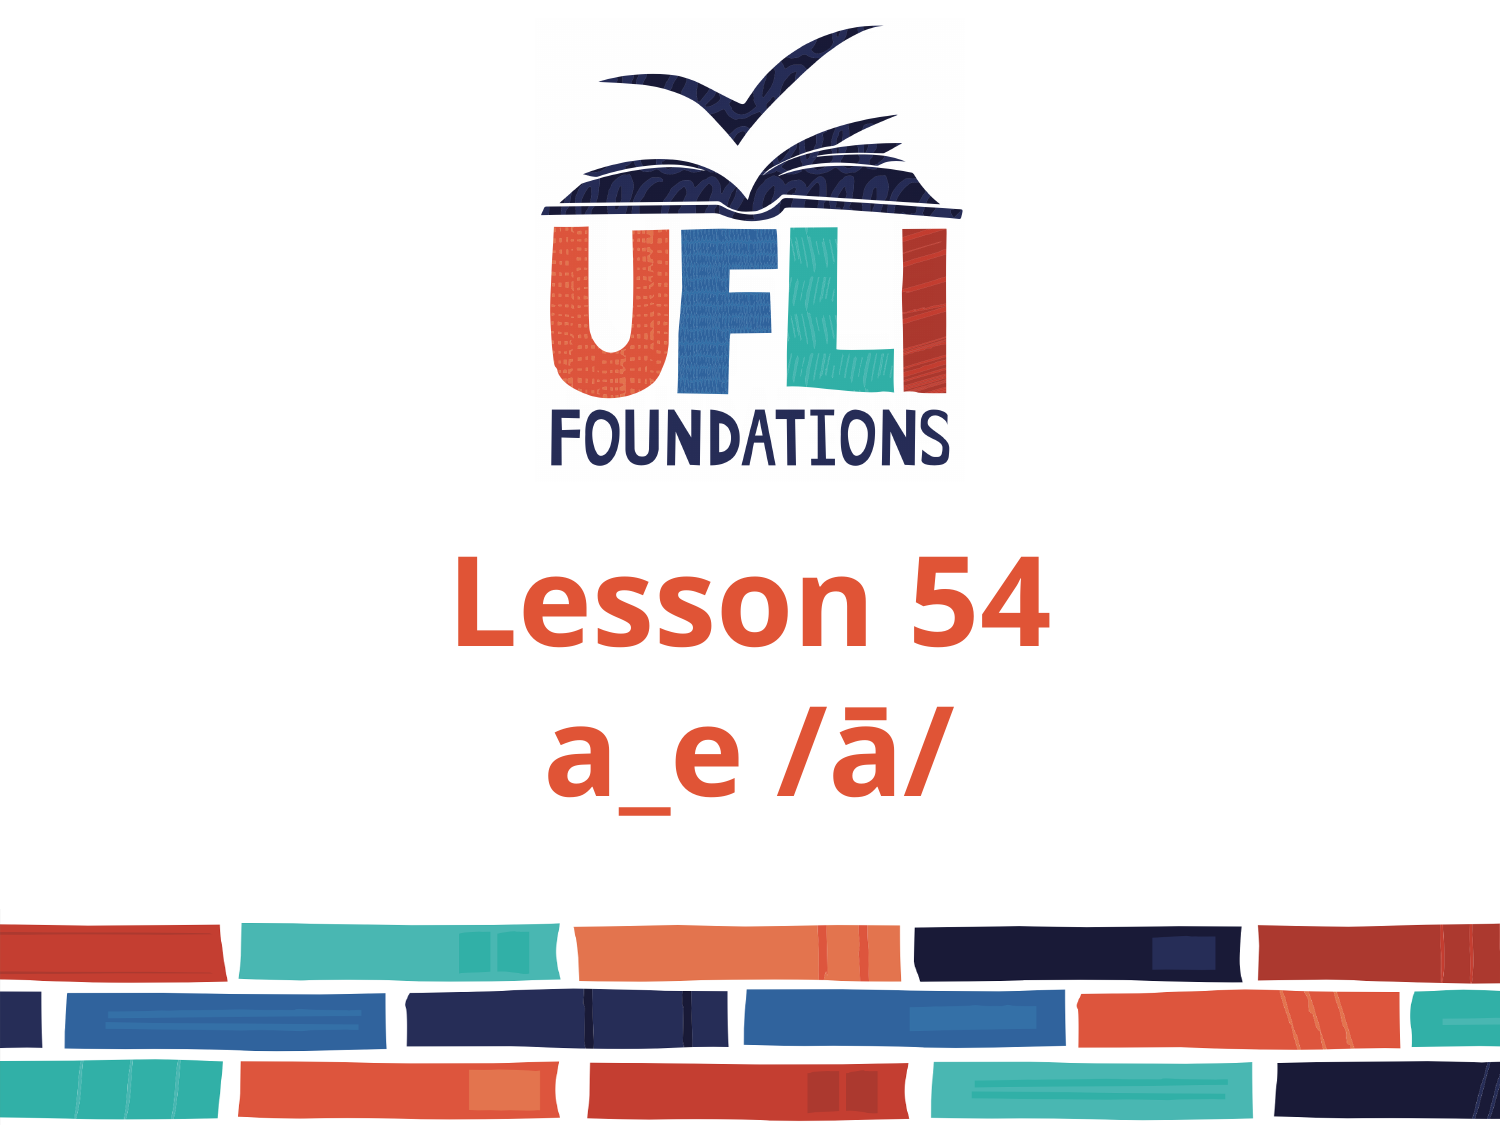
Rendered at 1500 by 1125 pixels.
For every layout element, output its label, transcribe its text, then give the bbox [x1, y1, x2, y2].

picture [0, 0, 1500, 1125]
text_box Lesson 54 a_e /ā/ [149, 513, 1351, 832]
